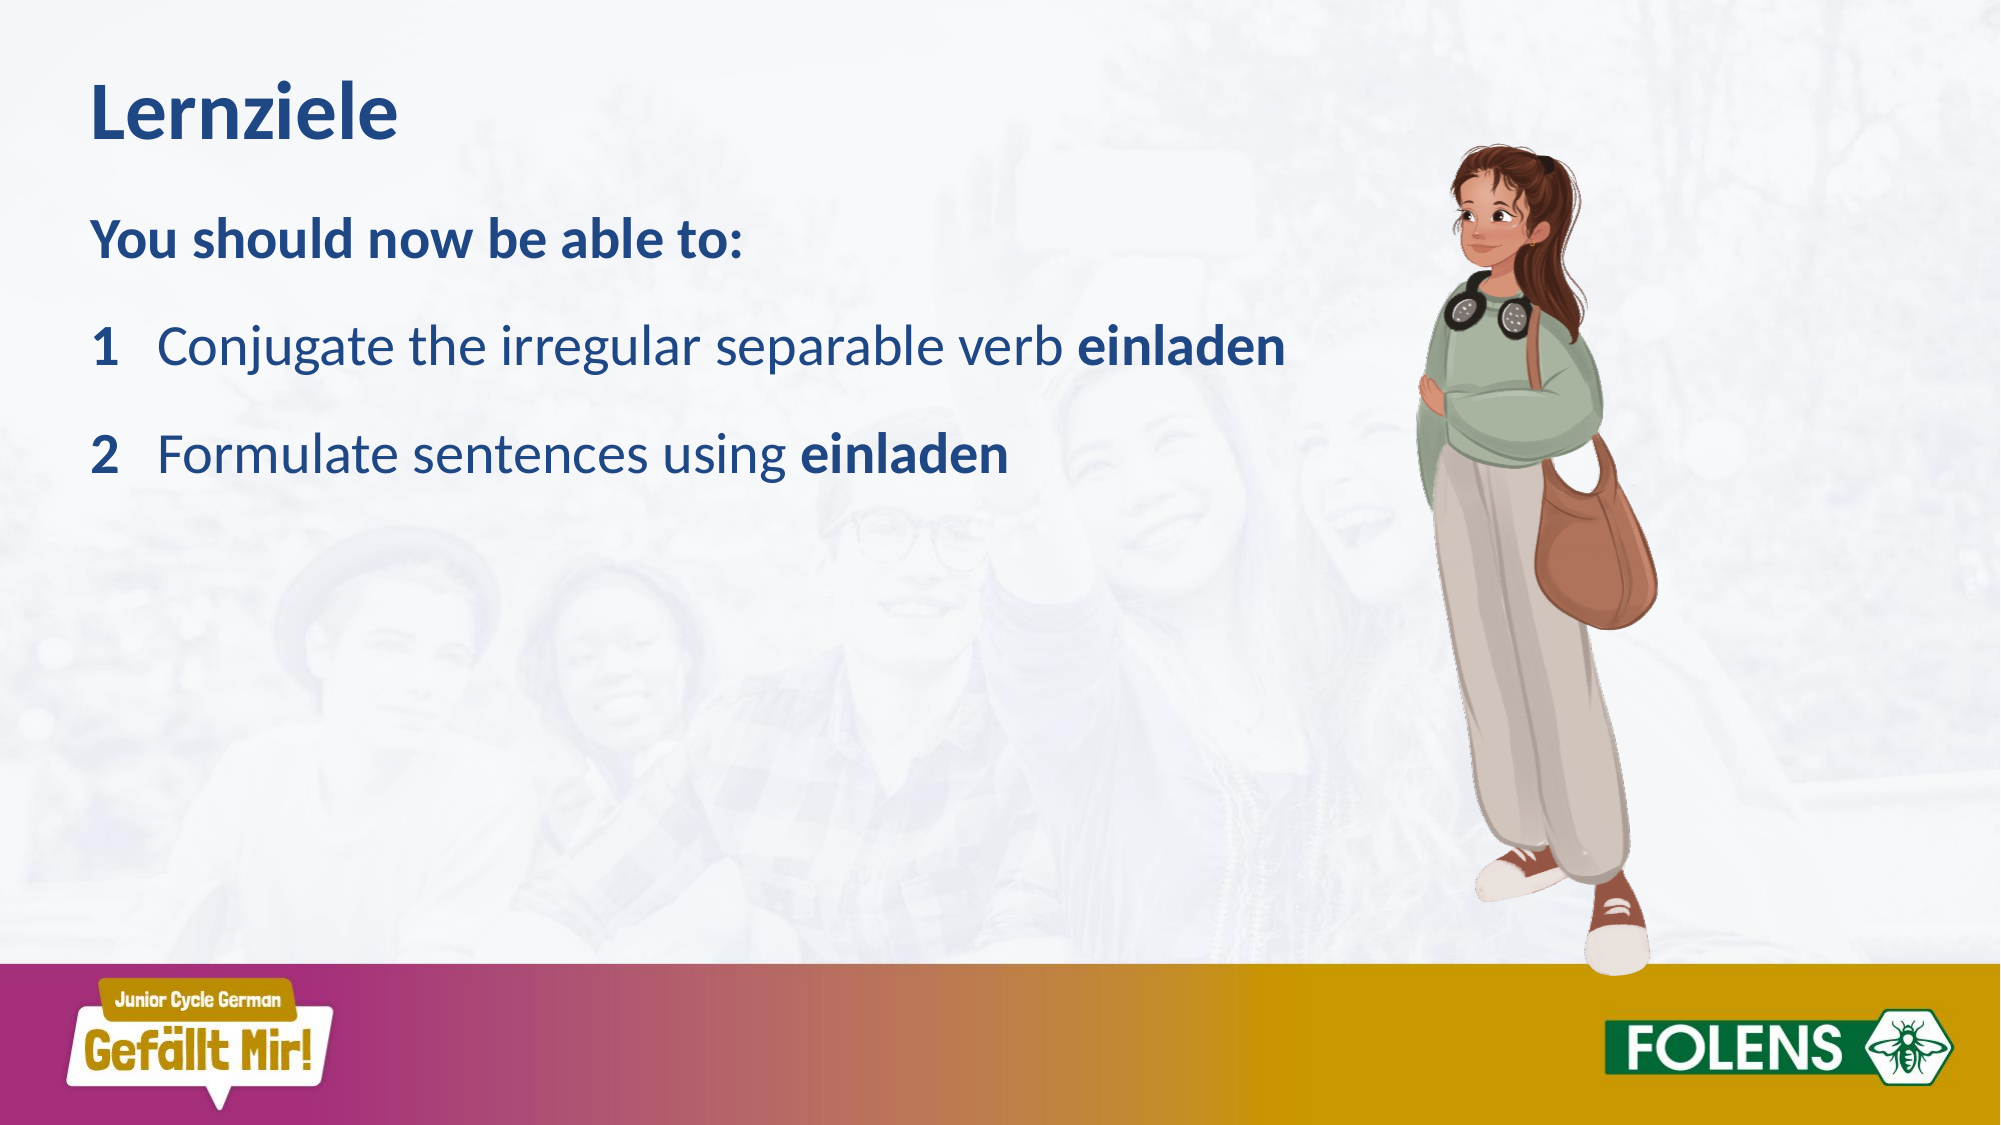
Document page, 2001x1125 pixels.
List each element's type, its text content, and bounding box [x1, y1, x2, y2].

text_box You should now be able to: 1 Conjugate the irregular separable verb einladen 2 Formulate sentences using einladen [76, 192, 659, 510]
text_box Lernziele [76, 59, 659, 162]
picture [0, 0, 2001, 1125]
